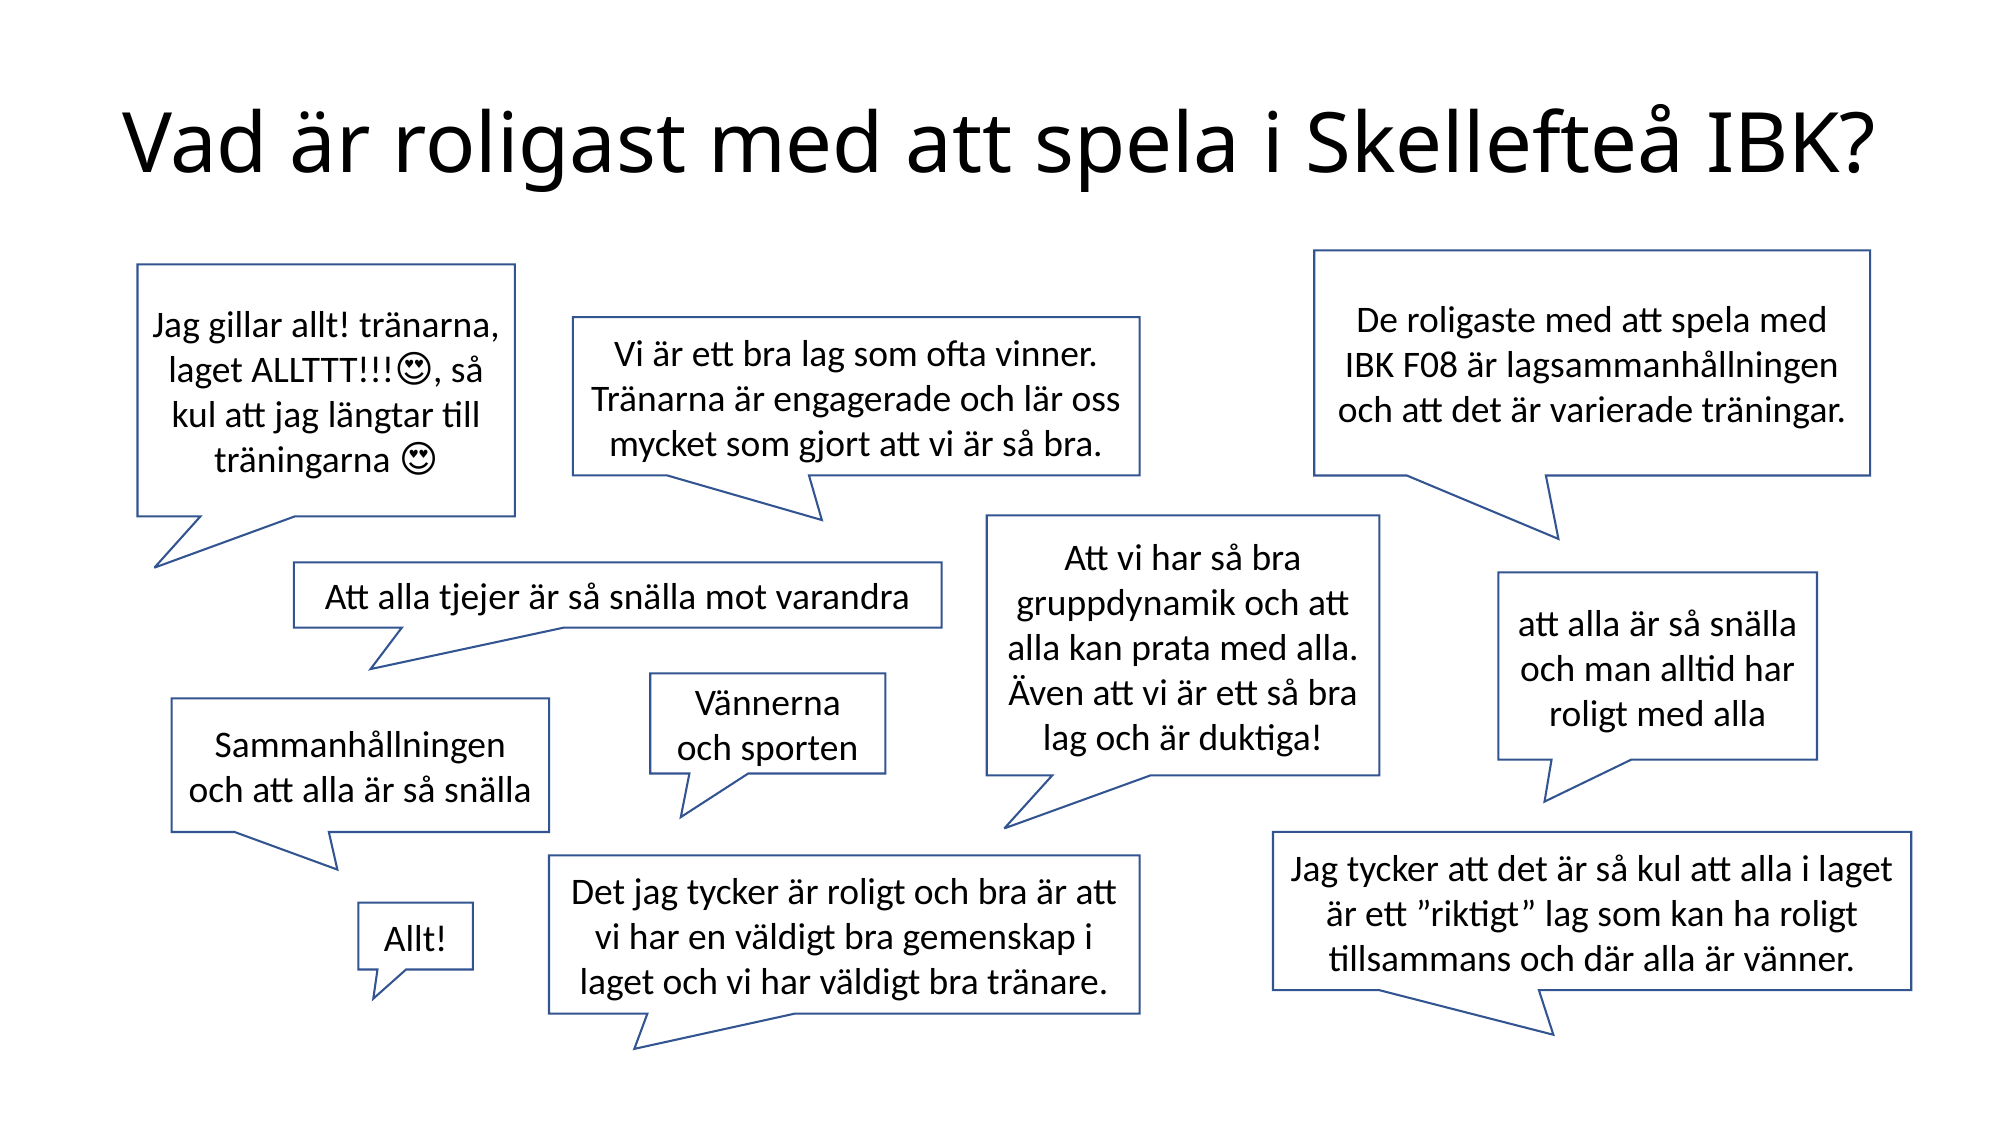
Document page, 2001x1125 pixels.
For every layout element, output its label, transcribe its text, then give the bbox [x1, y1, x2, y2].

text_box Det jag tycker är roligt och bra är att vi har en väldigt bra gemenskap i laget och vi har väldigt bra tränare. [547, 854, 1141, 1051]
text_box Allt! [357, 901, 474, 1002]
text_box att alla är så snälla och man alltid har roligt med alla [1497, 571, 1819, 804]
text_box Sammanhållningen och att alla är så snälla [170, 697, 551, 872]
text_box Att alla tjejer är så snälla mot varandra [292, 561, 943, 671]
text_box Jag gillar allt! tränarna, laget ALLTTT!!!😍, så kul att jag längtar till träningarna 😍 [136, 263, 516, 569]
text_box Att vi har så bra gruppdynamik och att alla kan prata med alla. Även att vi är ett så bra lag och är duktiga! [985, 514, 1381, 830]
text_box Vi är ett bra lag som ofta vinner. Tränarna är engagerade och lär oss mycket som gjort att vi är så bra. [571, 316, 1141, 522]
text_box Jag tycker att det är så kul att alla i laget är ett ”riktigt” lag som kan ha roligt tillsammans och där alla är vänner. [1271, 830, 1913, 1037]
title Vad är roligast med att spela i Skellefteå IBK? [0, 0, 2000, 334]
text_box De roligaste med att spela med IBK F08 är lagsammanhållningen och att det är varierade träningar. [1313, 249, 1872, 541]
text_box Vännerna och sporten [649, 672, 887, 820]
